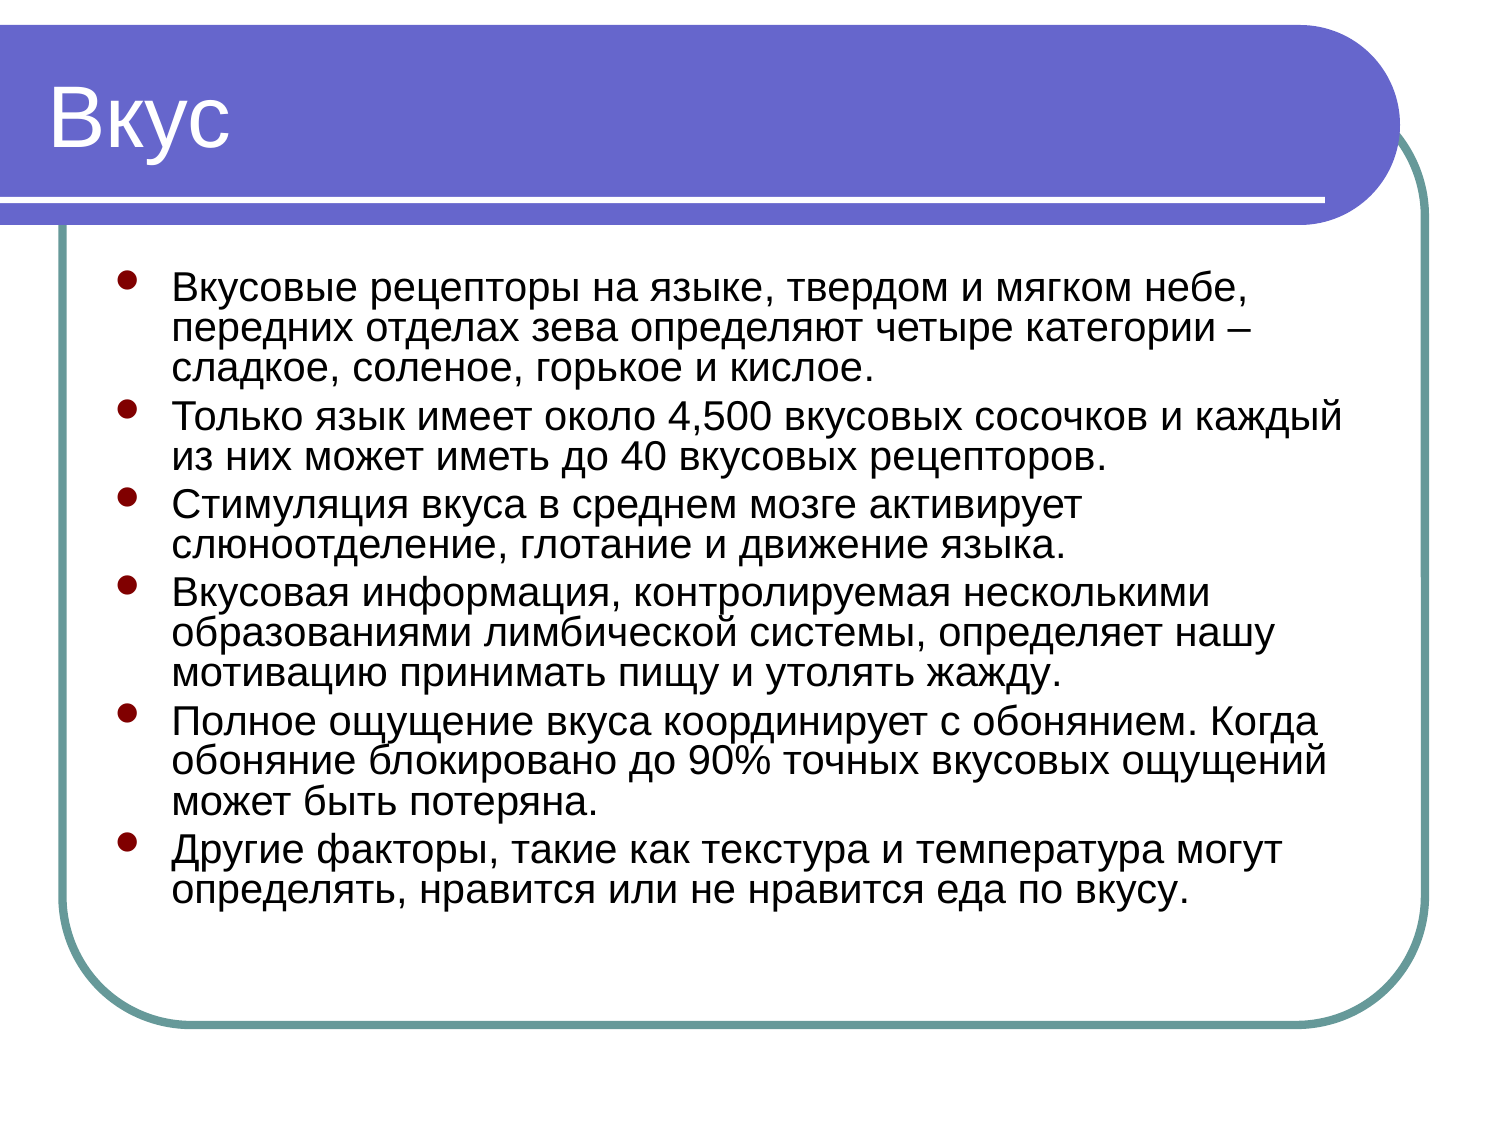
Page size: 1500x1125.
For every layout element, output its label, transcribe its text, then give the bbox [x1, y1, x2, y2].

list Вкусовые рецепторы на языке, твердом и мягком небе, передних отделах зева определяют четыре категории – сладкое, соленое, горькое и кислое. Только язык имеет около 4,500 вкусовых сосочков и каждый из них может иметь до 40 вкусовых рецепторов. Стимуляция вкуса в среднем мозге активирует слюноотделение, глотание и движение языка. Вкусовая информация, контролируемая несколькими образованиями лимбической системы, определяет нашу мотивацию принимать пищу и утолять жажду. Полное ощущение вкуса координирует с обонянием. Когда обоняние блокировано до 90% точных вкусовых ощущений может быть потеряна. Другие факторы, такие как текстура и температура могут определять, нравится или не нравится еда по вкусу. [99, 262, 1401, 988]
title Вкус [31, 37, 1348, 188]
